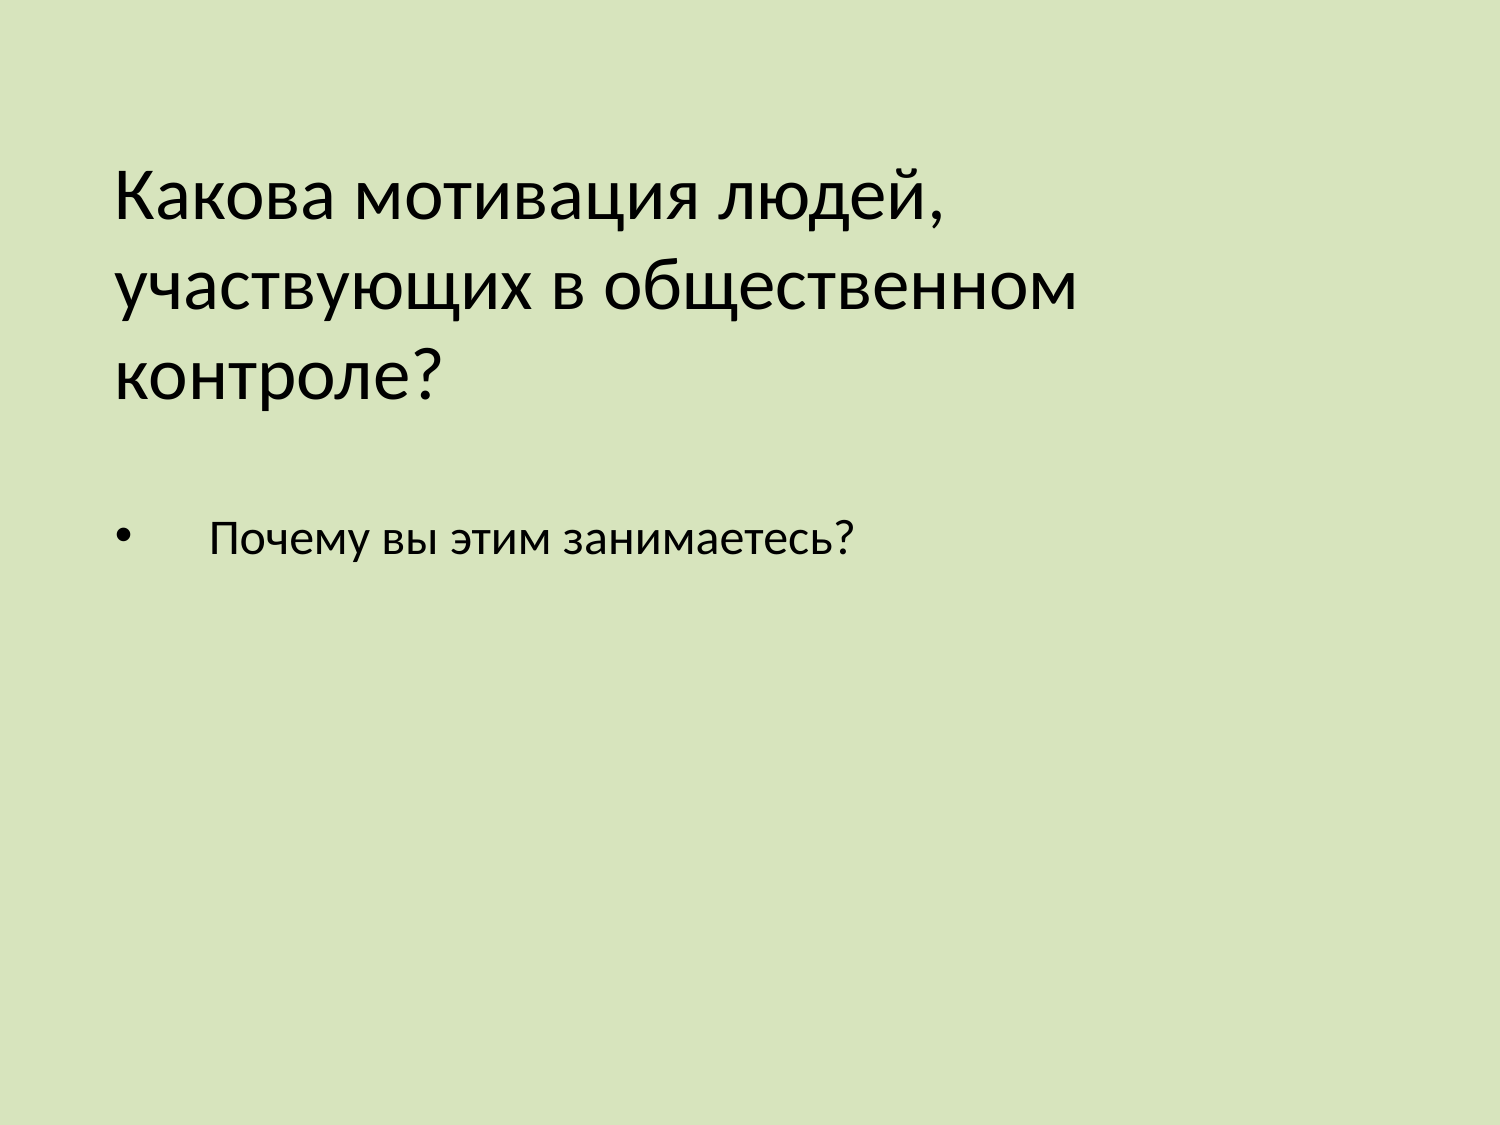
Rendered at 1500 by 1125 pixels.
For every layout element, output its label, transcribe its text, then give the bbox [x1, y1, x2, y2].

text_box [0, 66, 1471, 736]
text_box Какова мотивация людей, участвующих в общественном контроле? Почему вы этим занимаетесь? [100, 137, 1176, 572]
